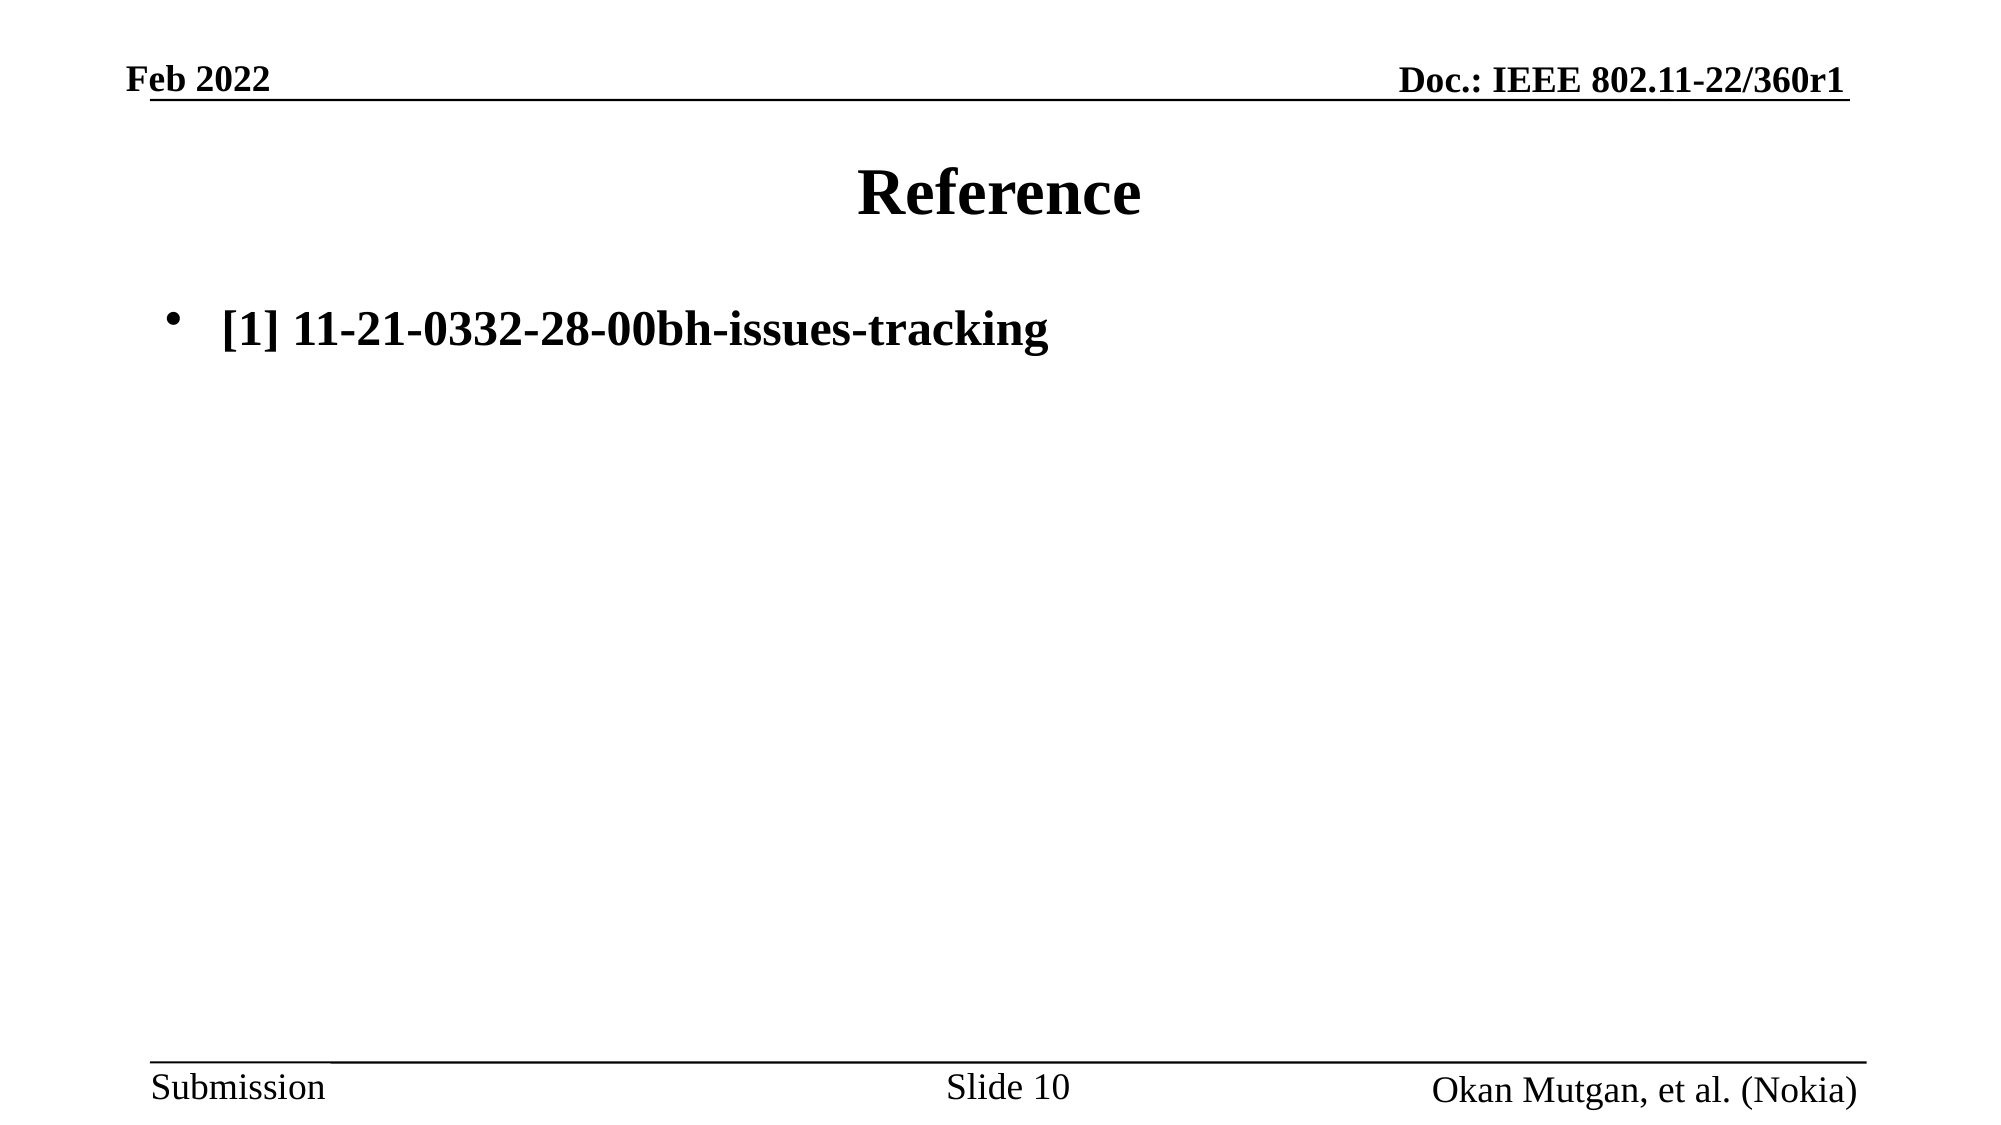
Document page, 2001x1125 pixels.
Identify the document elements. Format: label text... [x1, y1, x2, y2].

title Reference [149, 112, 1851, 263]
slide_number Slide 10 [942, 1061, 1075, 1108]
footer Okan Mutgan, et al. (Nokia) [1428, 1064, 1859, 1111]
list [1] 11-21-0332-28-00bh-issues-tracking [149, 287, 1851, 1038]
